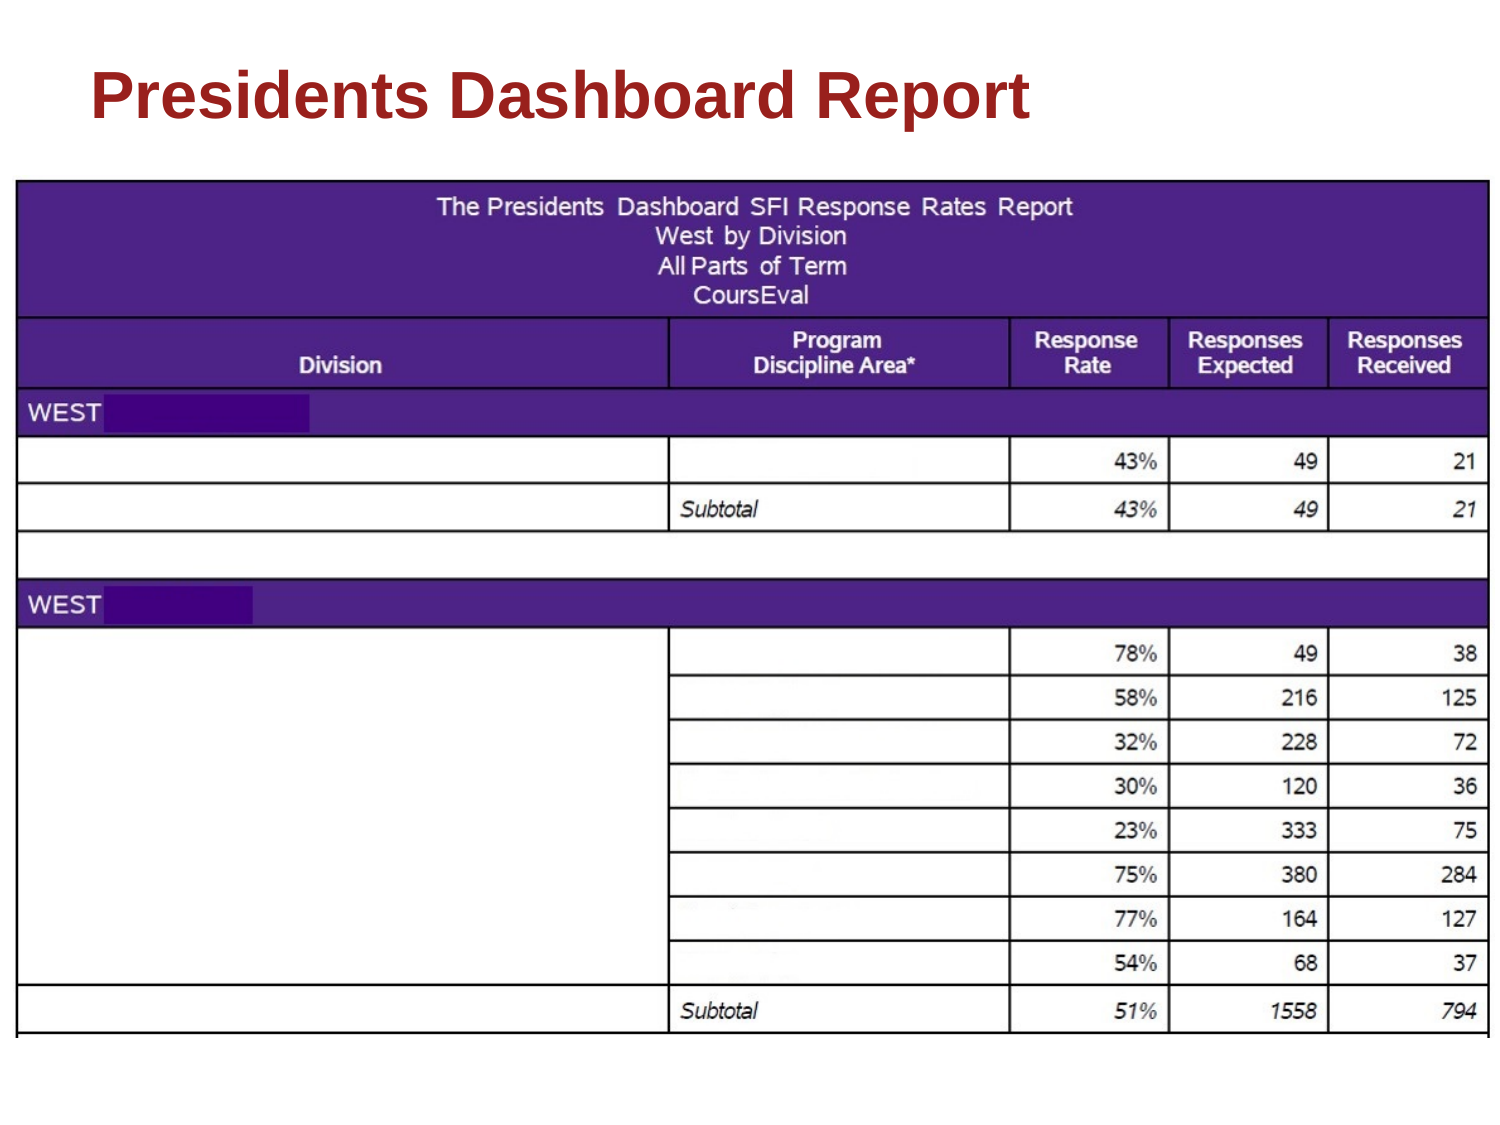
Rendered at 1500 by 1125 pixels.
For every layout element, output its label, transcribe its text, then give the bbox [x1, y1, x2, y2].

picture [11, 174, 1495, 1038]
title Presidents Dashboard Report [75, 24, 1200, 159]
